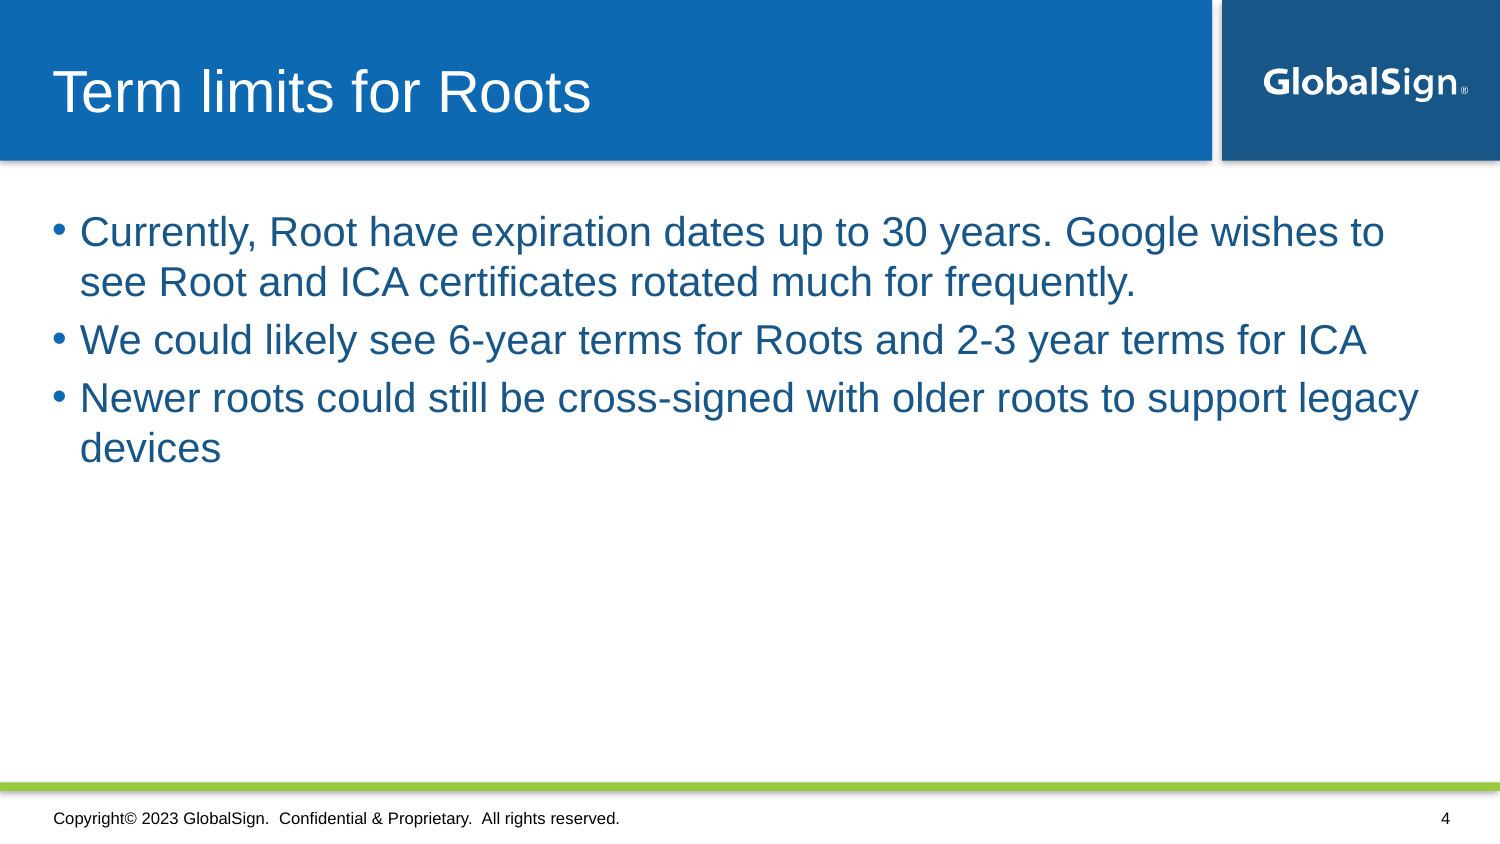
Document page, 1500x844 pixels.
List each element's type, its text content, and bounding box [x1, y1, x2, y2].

picture [1232, 12, 1488, 148]
list Currently, Root have expiration dates up to 30 years. Google wishes to see Root and ICA certificates rotated much for frequently. We could likely see 6-year terms for Roots and 2-3 year terms for ICA Newer roots could still be cross-signed with older roots to support legacy devices [37, 196, 1461, 754]
title Term limits for Roots [37, 44, 1202, 132]
